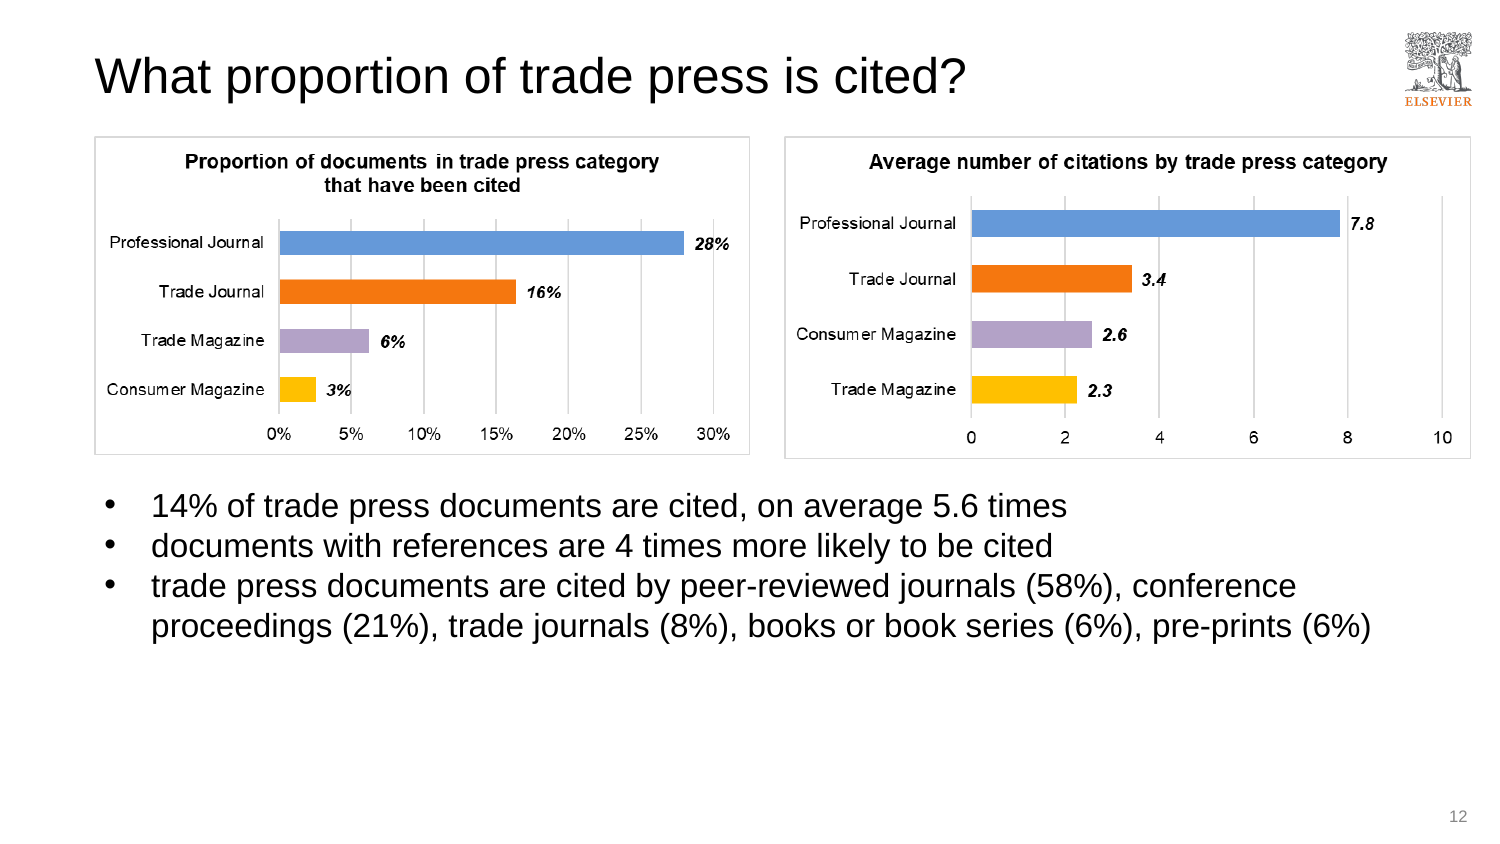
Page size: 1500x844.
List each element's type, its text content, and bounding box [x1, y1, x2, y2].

picture [784, 136, 1471, 459]
text_box 12 [1429, 798, 1483, 827]
picture [94, 136, 750, 455]
text_box 14% of trade press documents are cited, on average 5.6 times documents with references are 4 times more likely to be cited trade press documents are cited by peer-reviewed journals (58%), conference proceedings (21%), trade journals (8%), books or book series (6%), pre-prints (6%) [89, 476, 1411, 652]
title What proportion of trade press is cited? [94, 32, 1406, 115]
picture [1406, 32, 1472, 106]
